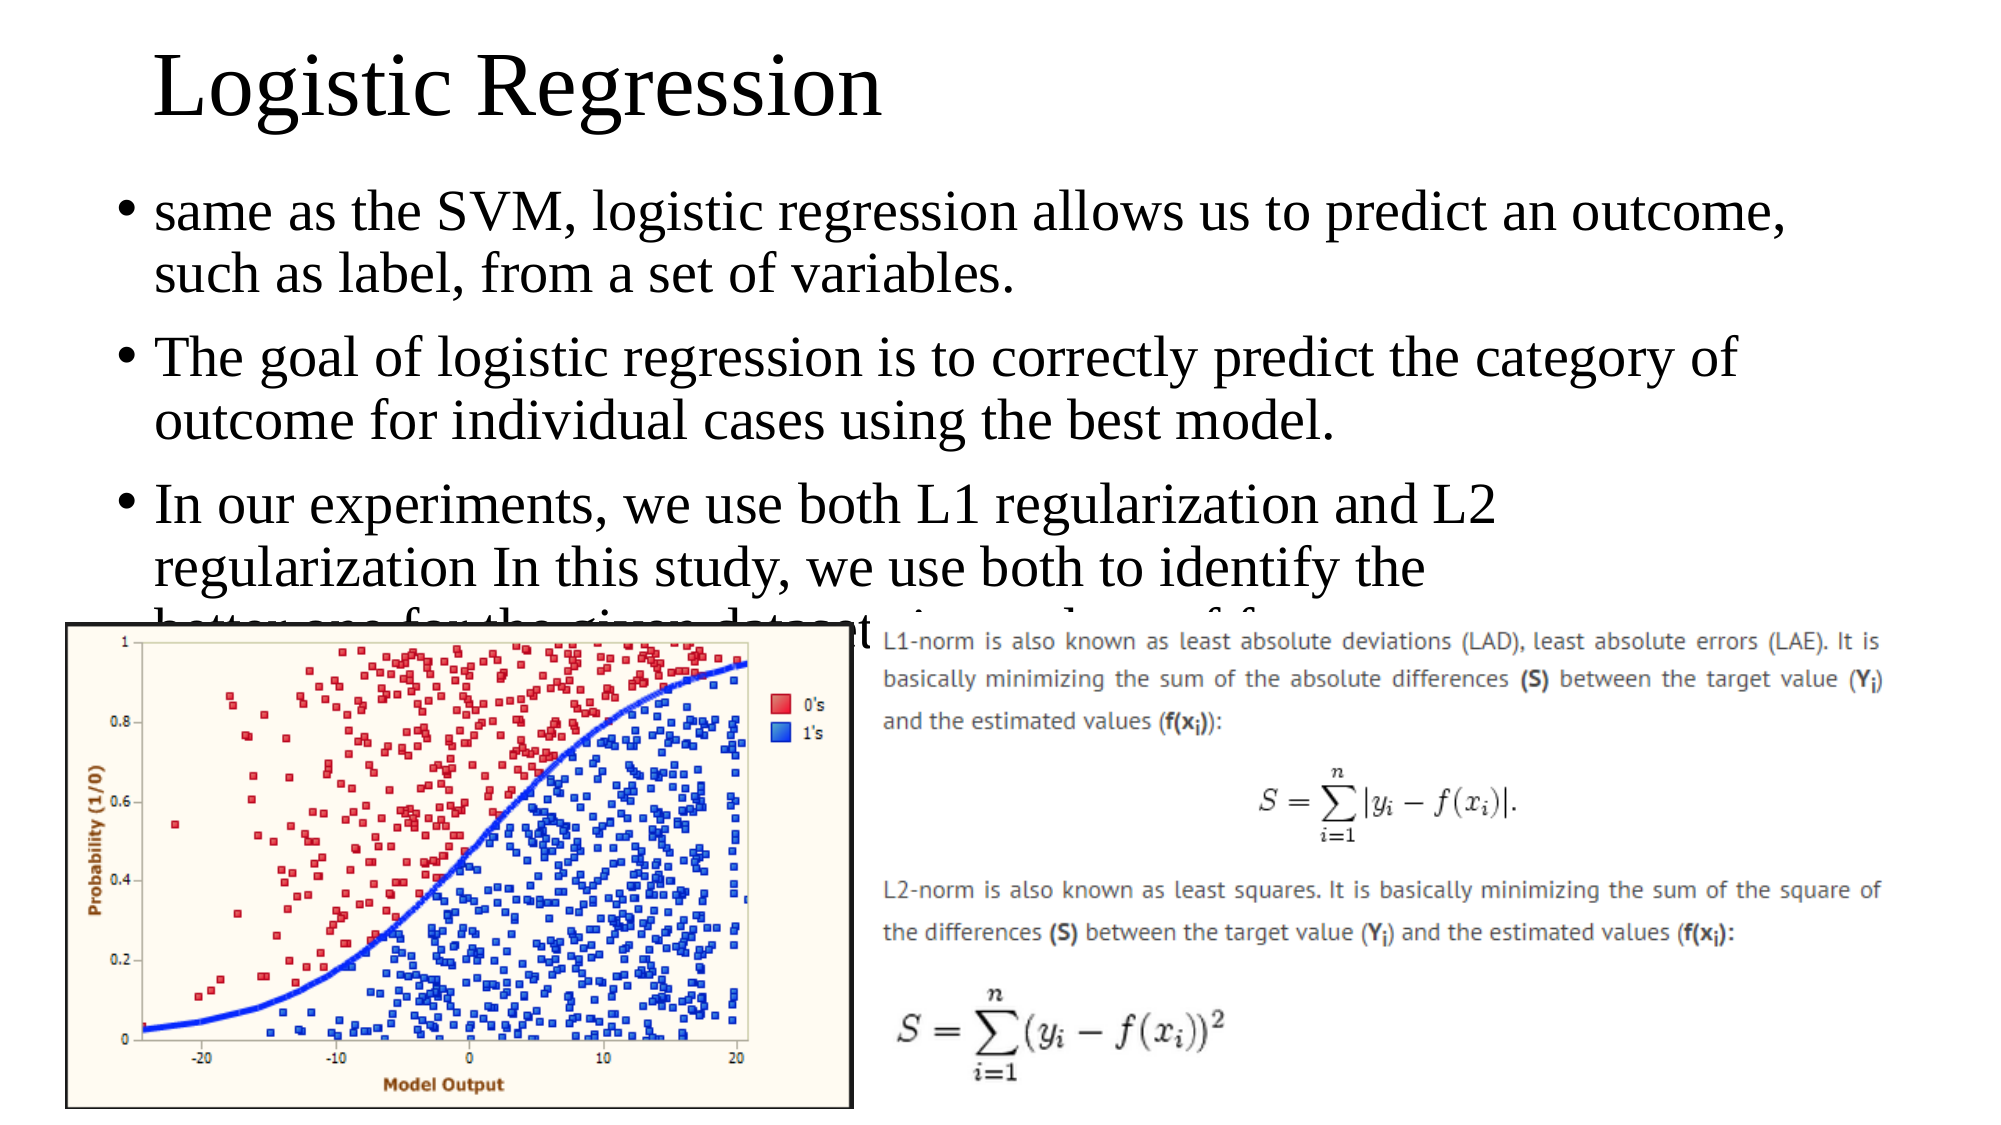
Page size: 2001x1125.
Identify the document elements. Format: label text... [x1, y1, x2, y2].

picture [870, 612, 1896, 1086]
picture [65, 622, 854, 1109]
list same as the SVM, logistic regression allows us to predict an outcome, such as label, from a set of variables. The goal of logistic regression is to correctly predict the category of outcome for individual cases using the best model. In our experiments, we use both L1 regularization and L2 regularization In this study, we use both to identify the better one for the given dataset size and set of features. [101, 172, 1827, 733]
title Logistic Regression [137, 0, 1863, 173]
